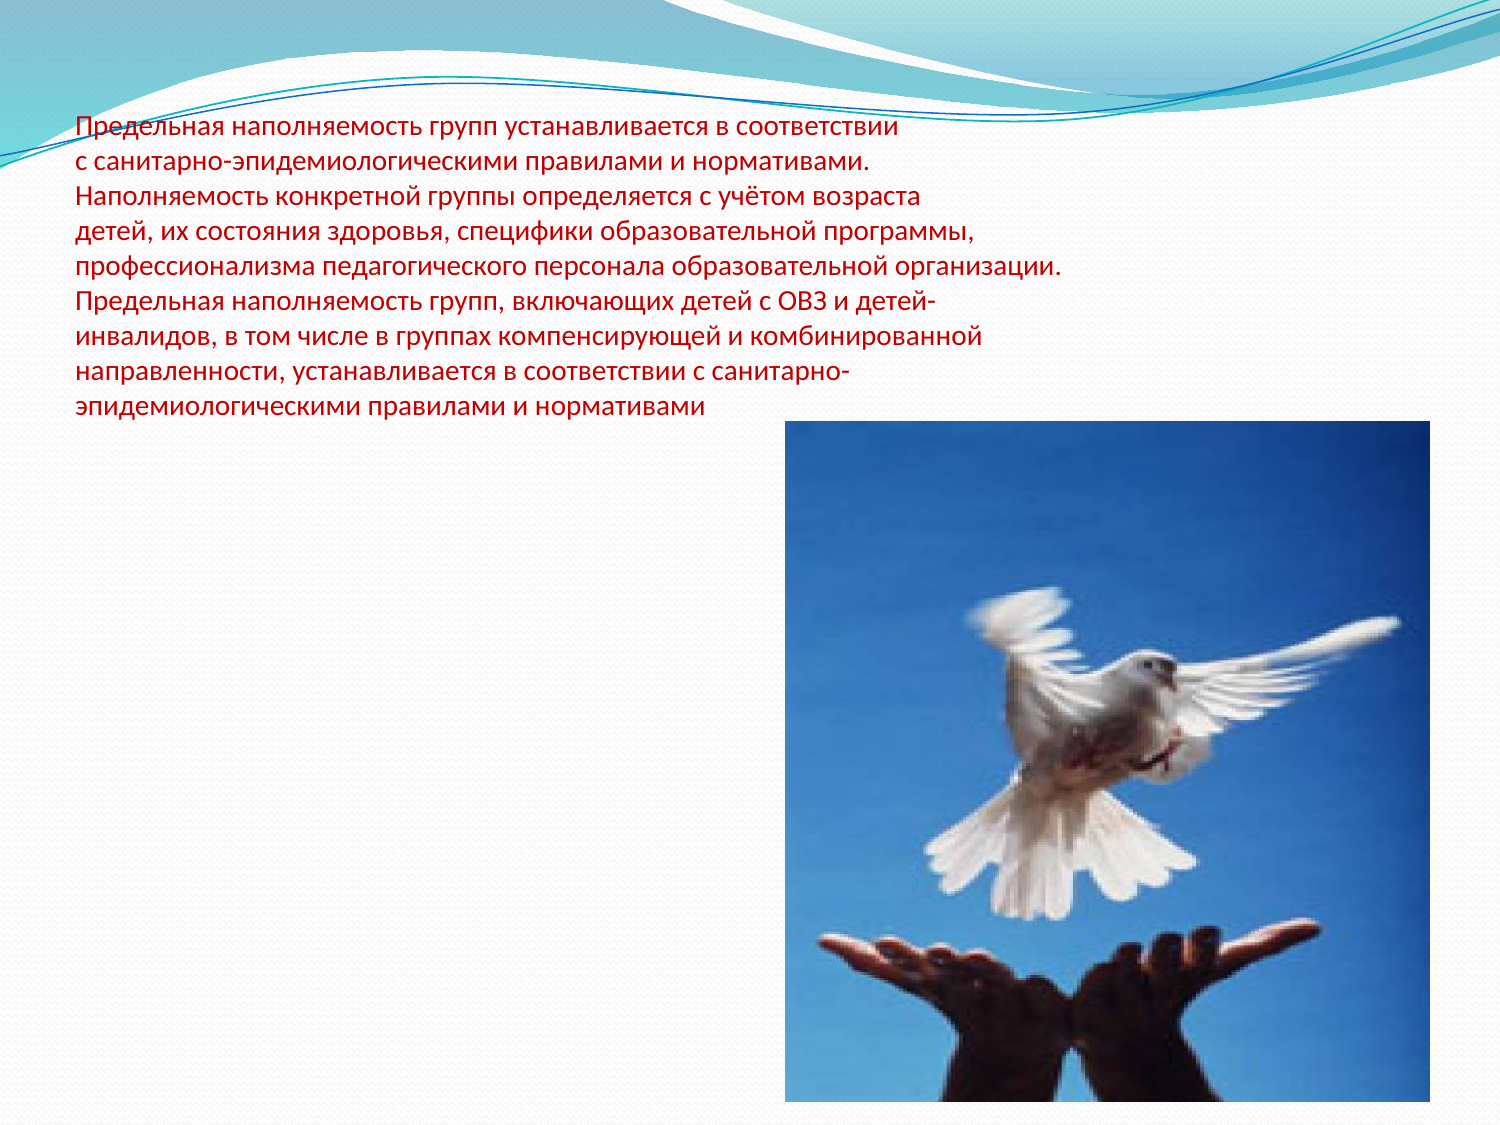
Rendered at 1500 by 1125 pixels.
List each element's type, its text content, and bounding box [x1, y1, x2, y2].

picture [784, 421, 1430, 1102]
title Предельная наполняемость групп устанавливается в соответствии с санитарно-эпидемиологическими правилами и нормативами. Наполняемость конкретной группы определяется с учётом возраста детей, их состояния здоровья, специфики образовательной программы, профессионализма педагогического персонала образовательной организации. Предельная наполняемость групп, включающих детей с ОВЗ и детей- инвалидов, в том числе в группах компенсирующей и комбинированной направленности, устанавливается в соответствии с санитарно- эпидемиологическими правилами и нормативами [75, 93, 1438, 422]
